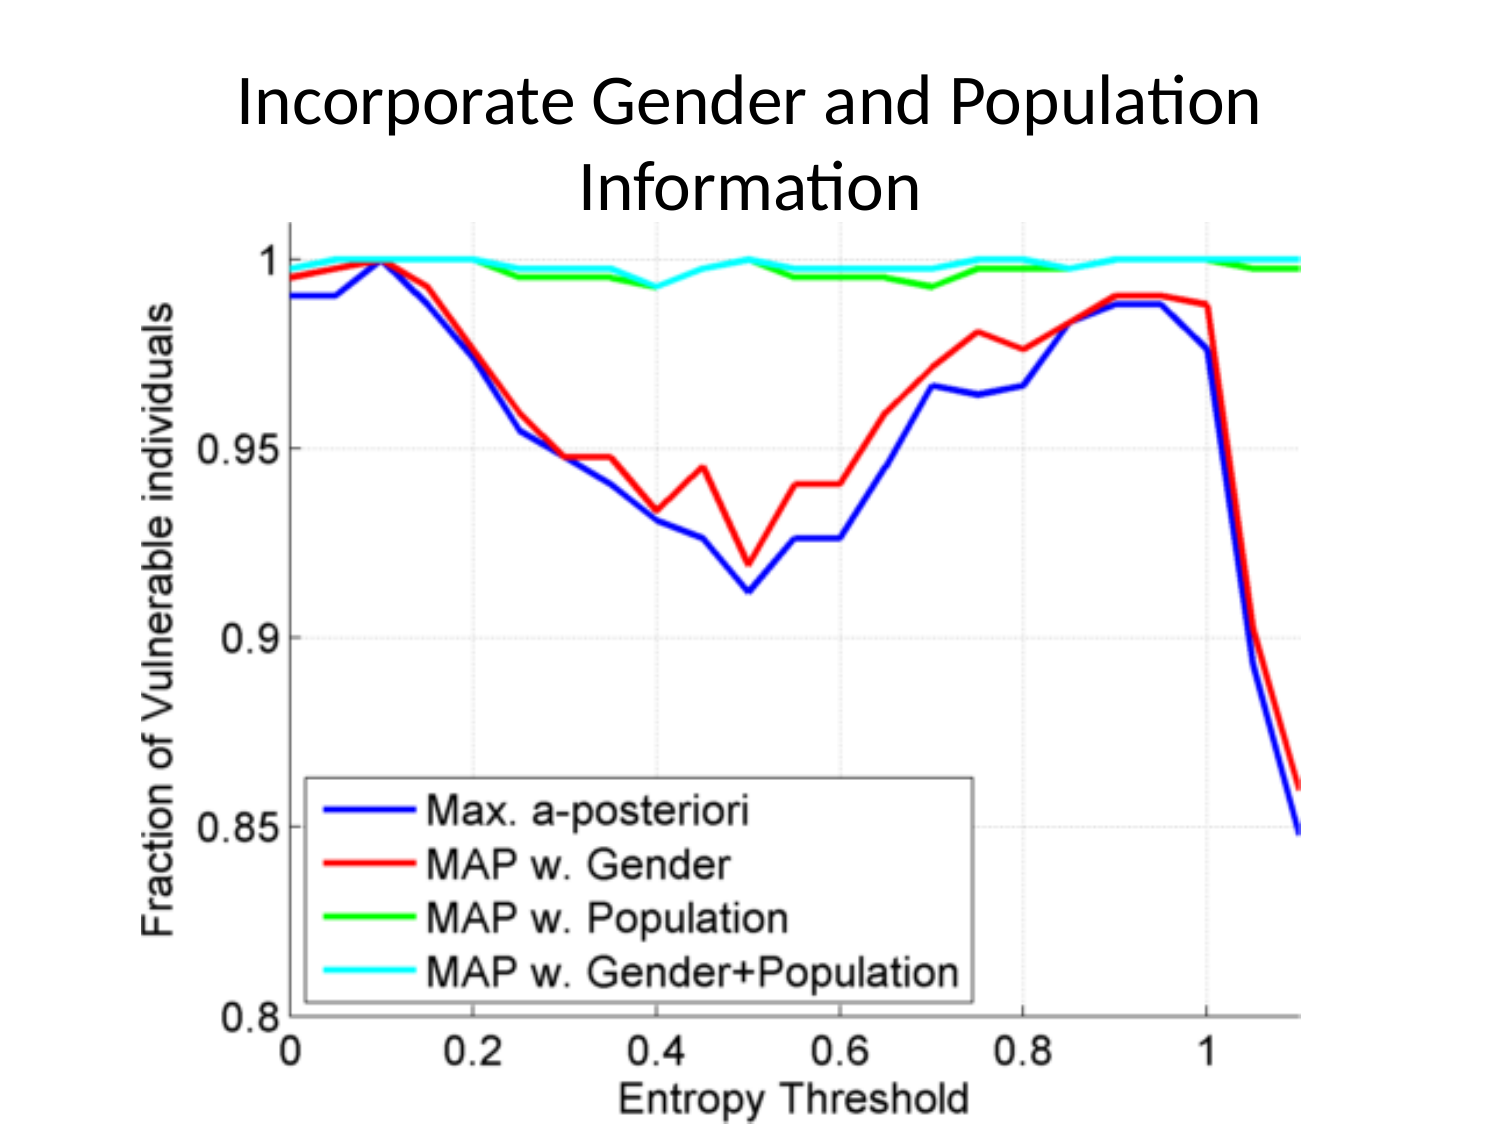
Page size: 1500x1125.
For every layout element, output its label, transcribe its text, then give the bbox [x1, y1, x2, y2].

title Incorporate Gender and Population Information [75, 45, 1425, 233]
picture [141, 222, 1301, 1125]
